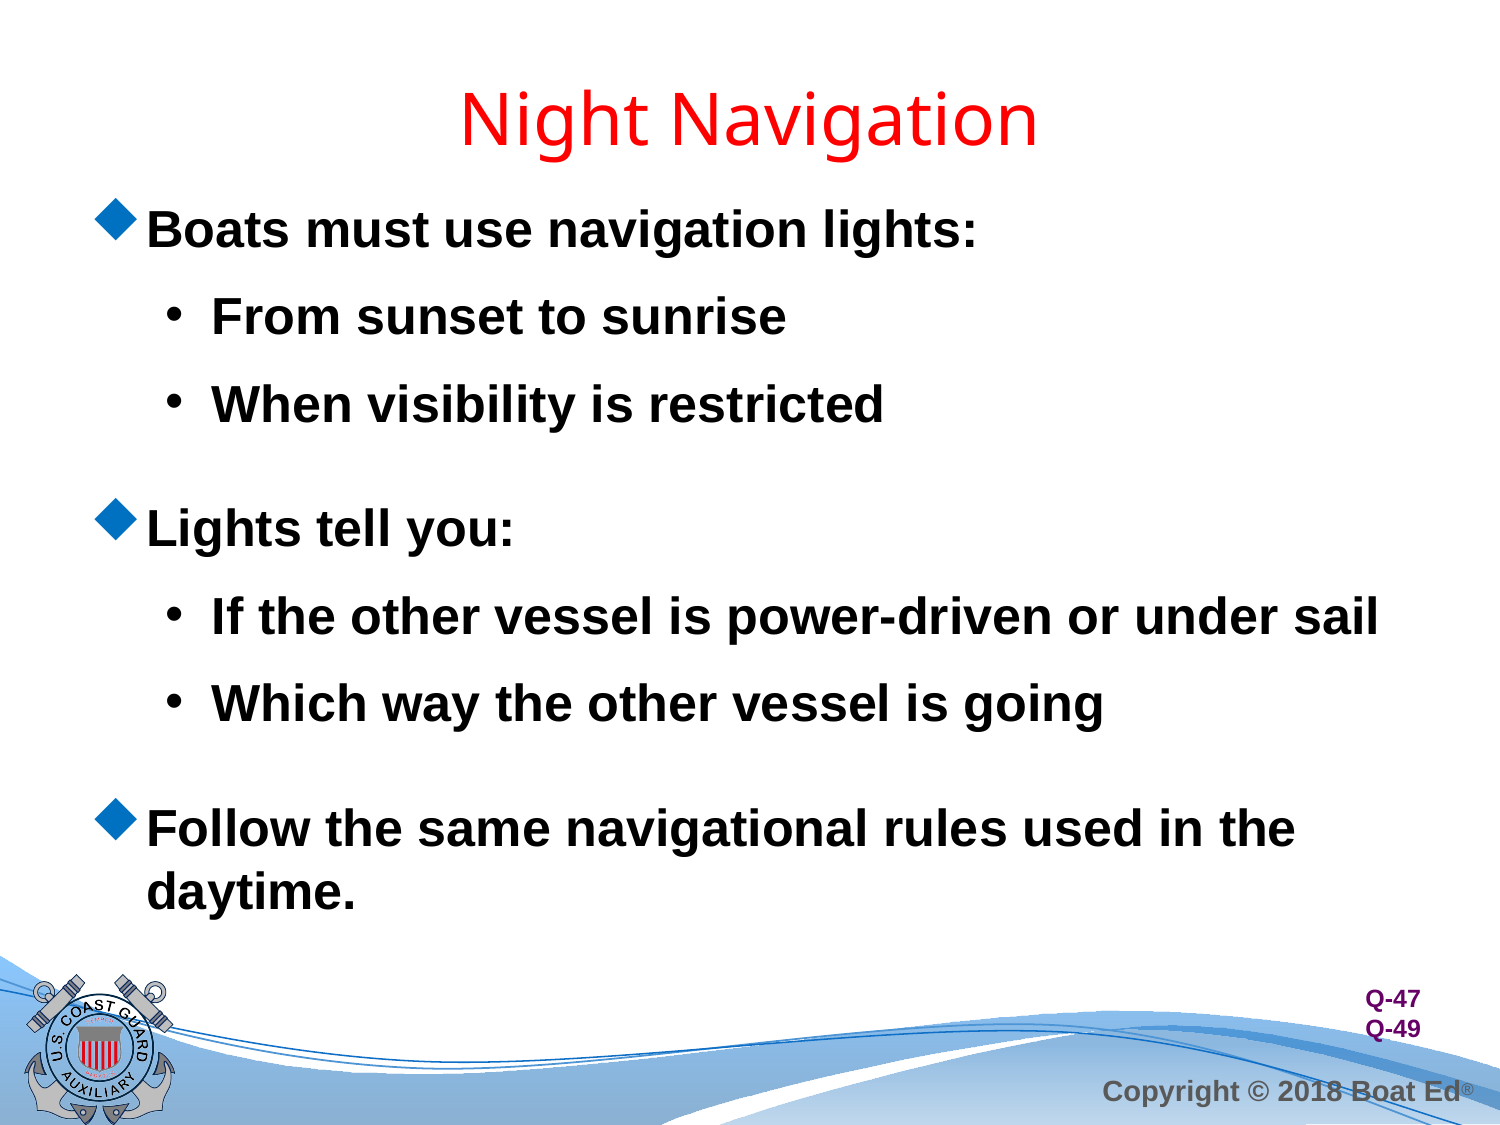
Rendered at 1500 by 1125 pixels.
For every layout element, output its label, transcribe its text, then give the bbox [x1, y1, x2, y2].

title Night Navigation [74, 44, 1426, 187]
text_box Q-47 Q-49 [1350, 974, 1437, 1050]
list Boats must use navigation lights: From sunset to sunrise When visibility is restricted Lights tell you: If the other vessel is power-driven or under sail Which way the other vessel is going Follow the same navigational rules used in the daytime. [74, 187, 1426, 931]
picture [24, 973, 176, 1125]
